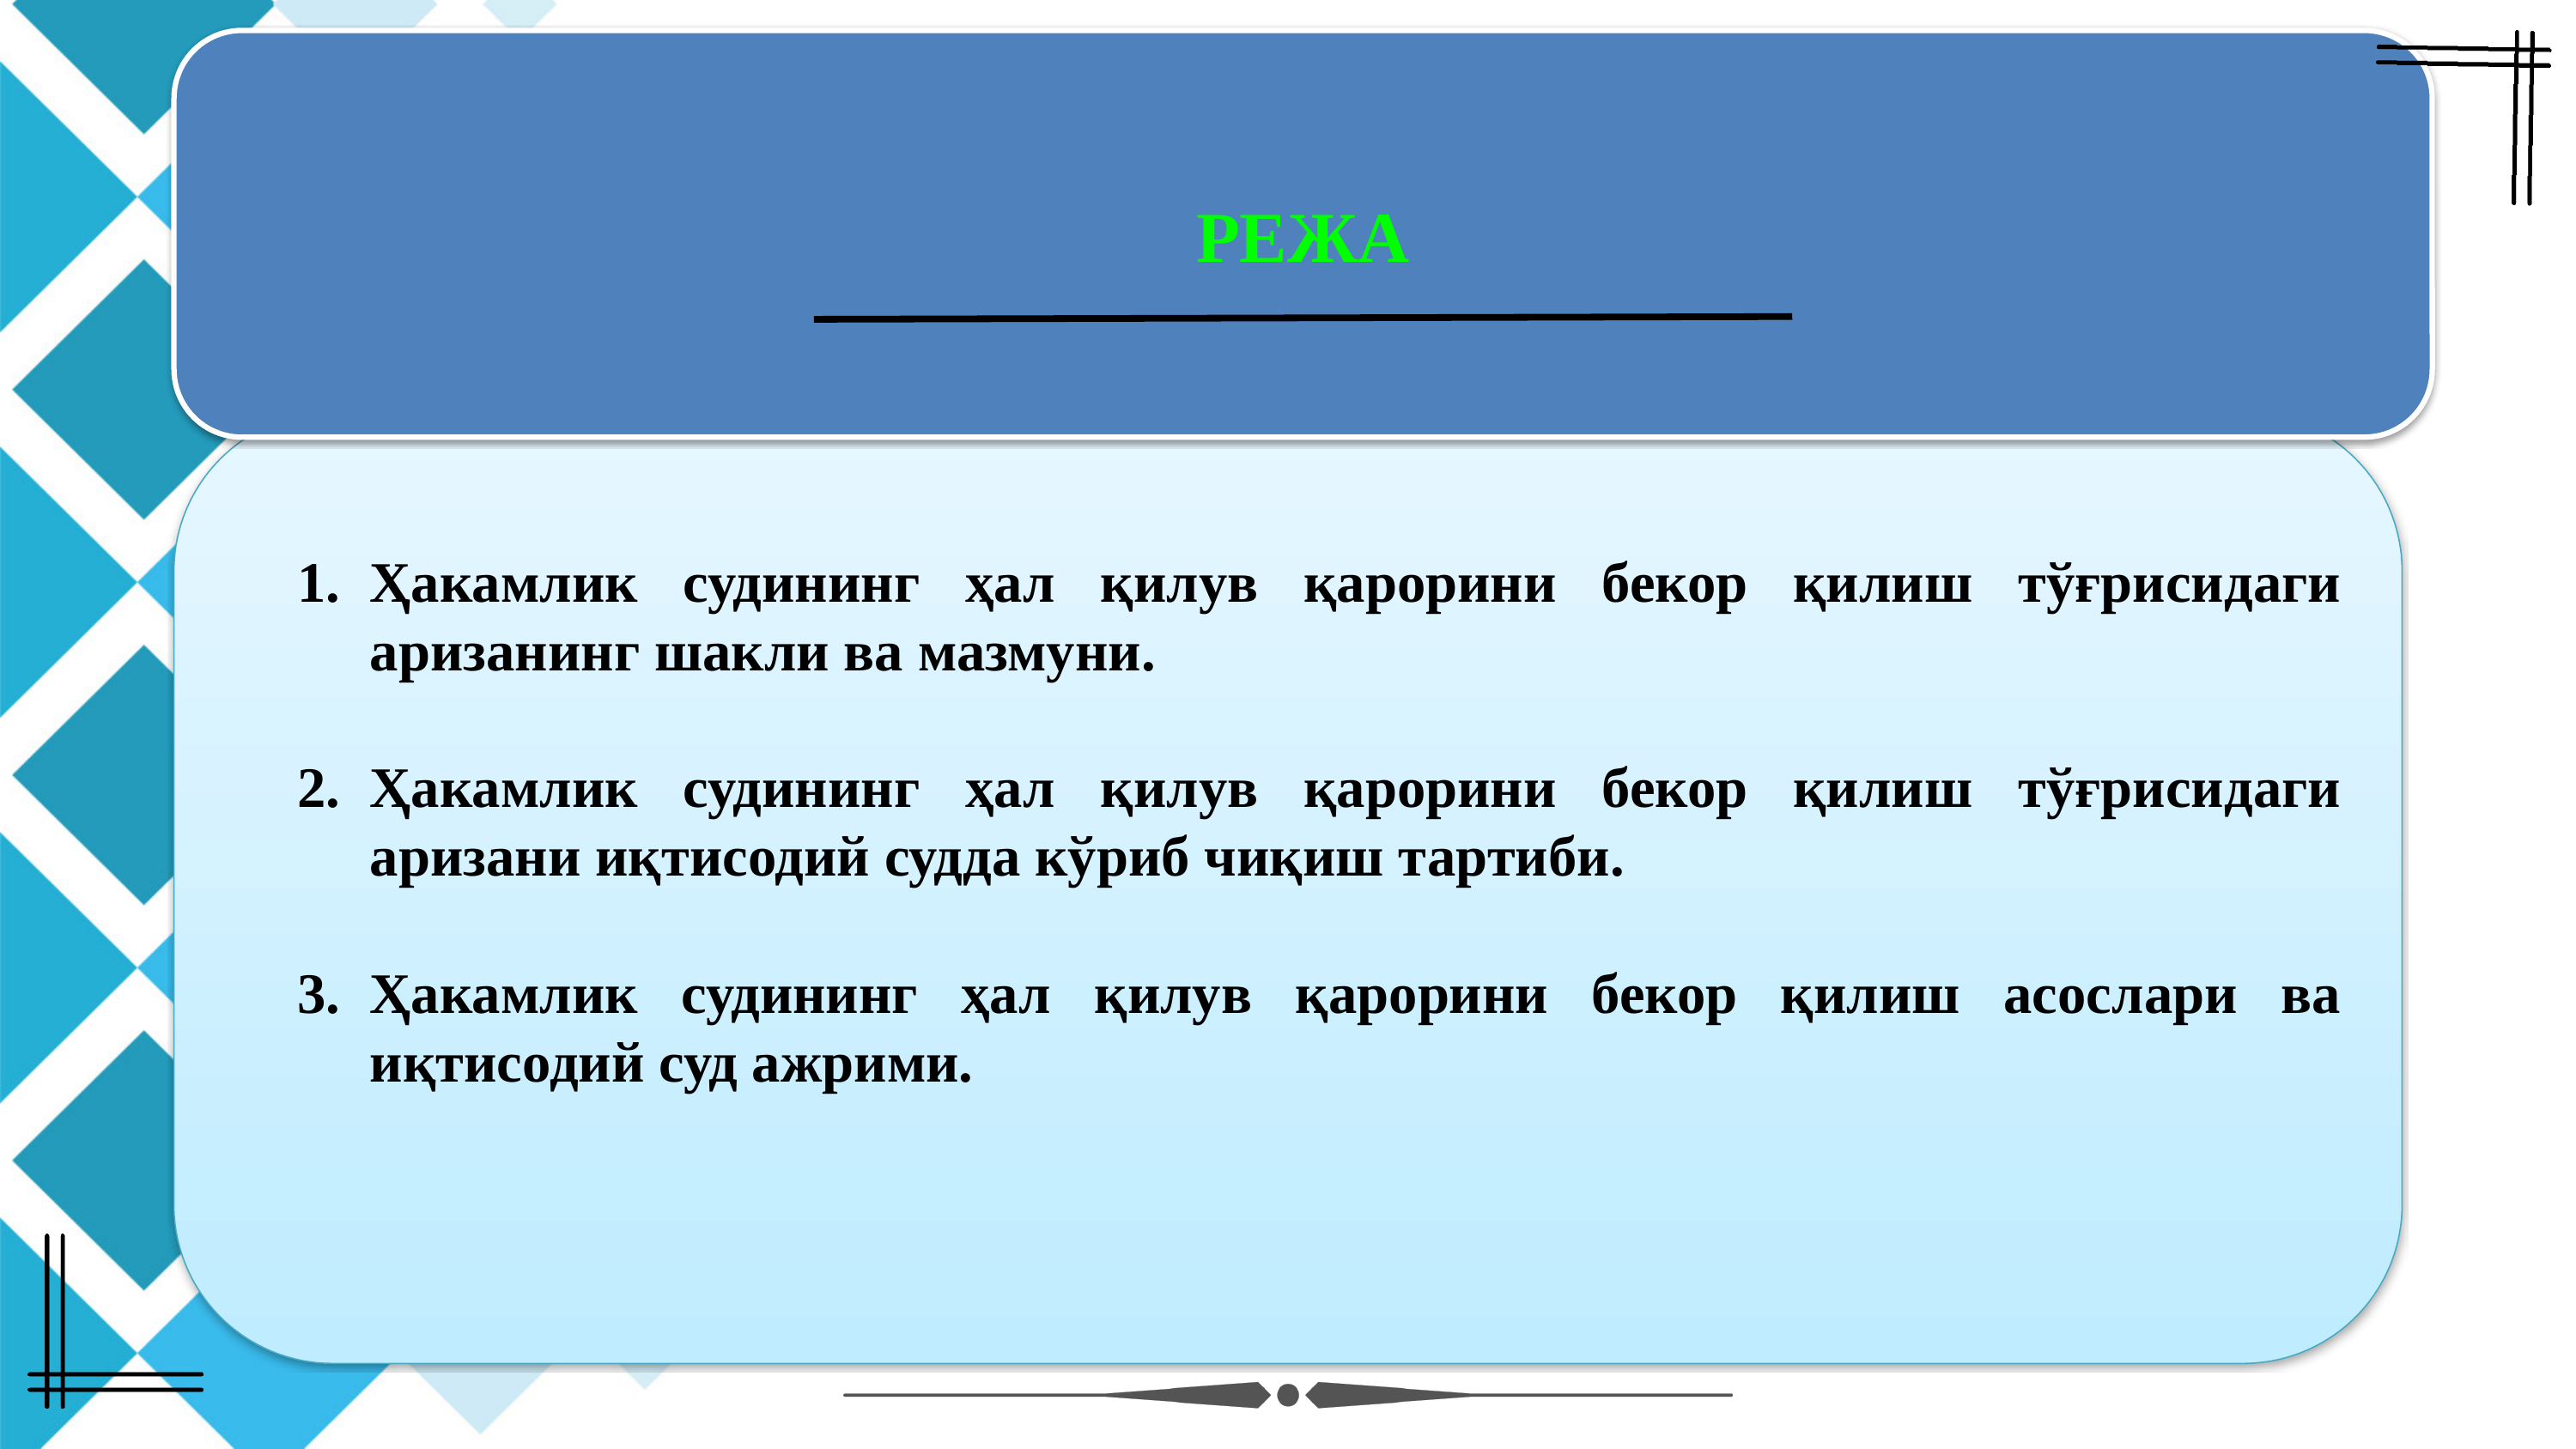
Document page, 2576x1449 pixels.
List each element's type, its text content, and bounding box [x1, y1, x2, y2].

picture [0, 0, 2576, 1449]
text_box Ҳакамлик судининг ҳал қилув қарорини бекор қилиш тўғрисидаги аризанинг шакли ва мазмуни. Ҳакамлик судининг ҳал қилув қарорини бекор қилиш тўғрисидаги аризани иқтисодий судда кўриб чиқиш тартиби. Ҳакамлик судининг ҳал қилув қарорини бекор қилиш асослари ва иқтисодий суд ажрими. [173, 449, 2403, 1365]
text_box РЕЖА [171, 27, 2435, 440]
